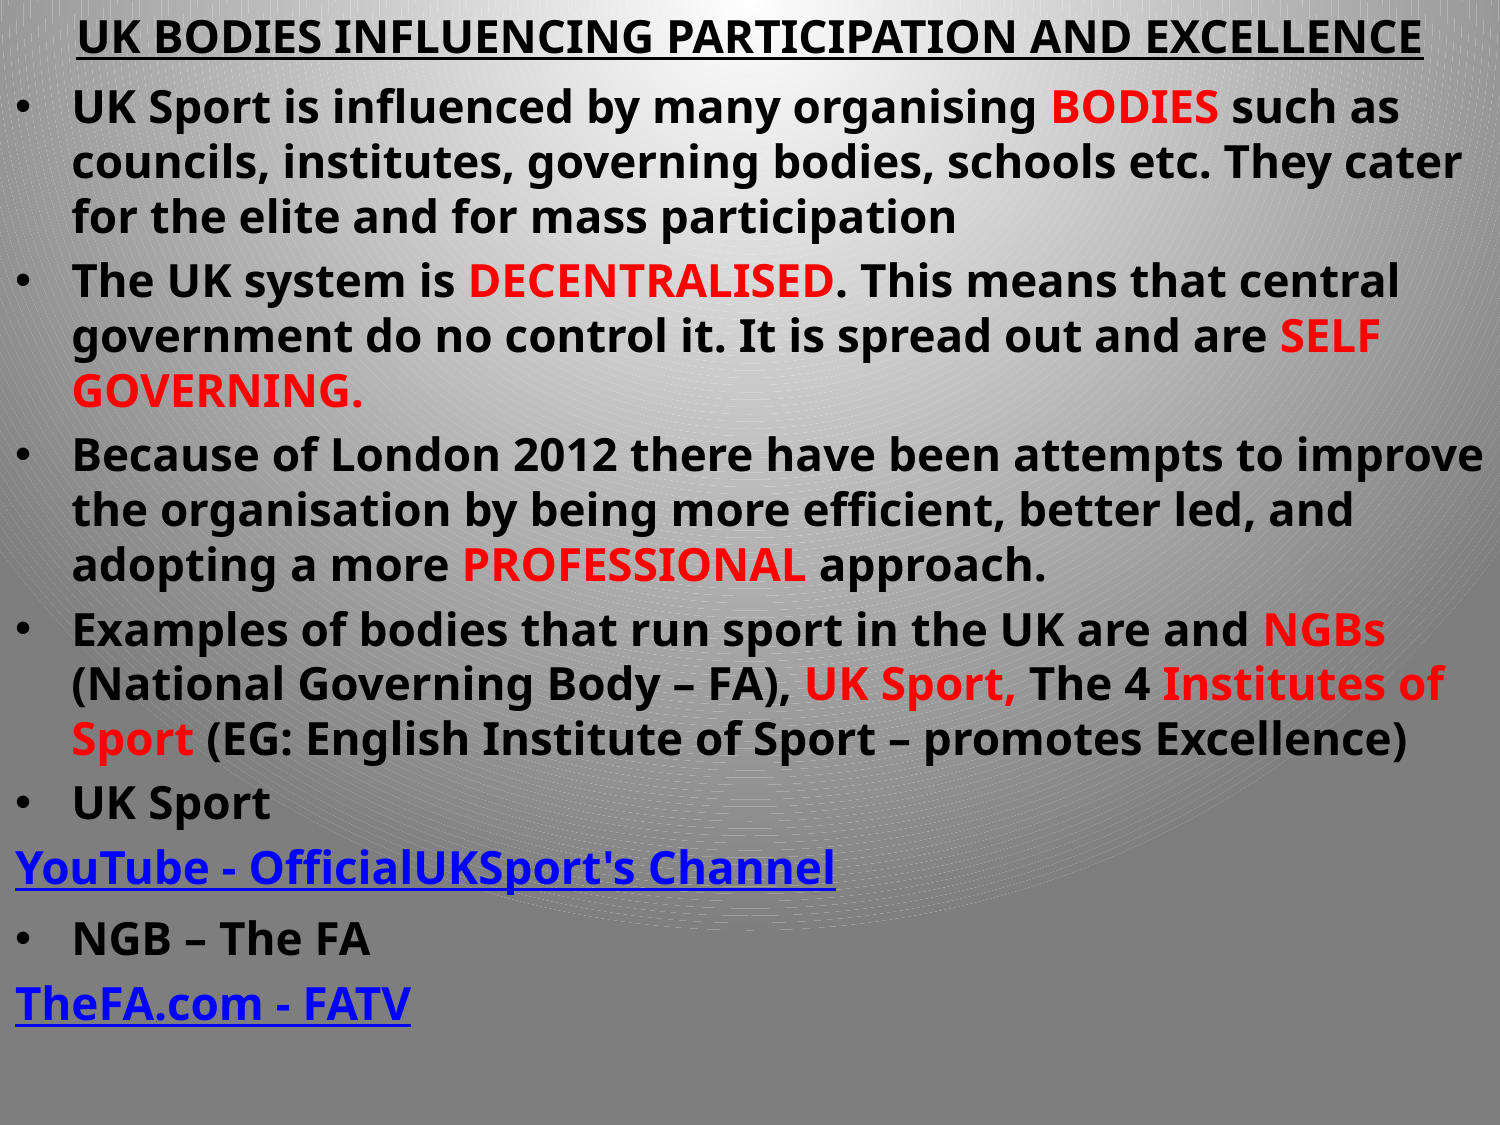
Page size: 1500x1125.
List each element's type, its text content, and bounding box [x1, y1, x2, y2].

list UK Sport is influenced by many organising BODIES such as councils, institutes, governing bodies, schools etc. They cater for the elite and for mass participation The UK system is DECENTRALISED. This means that central government do no control it. It is spread out and are SELF GOVERNING. Because of London 2012 there have been attempts to improve the organisation by being more efficient, better led, and adopting a more PROFESSIONAL approach. Examples of bodies that run sport in the UK are and NGBs (National Governing Body – FA), UK Sport, The 4 Institutes of Sport (EG: English Institute of Sport – promotes Excellence) UK Sport YouTube - OfficialUKSport's Channel NGB – The FA TheFA.com - FATV [0, 70, 1500, 1125]
title UK BODIES INFLUENCING PARTICIPATION AND EXCELLENCE [0, 0, 1500, 70]
